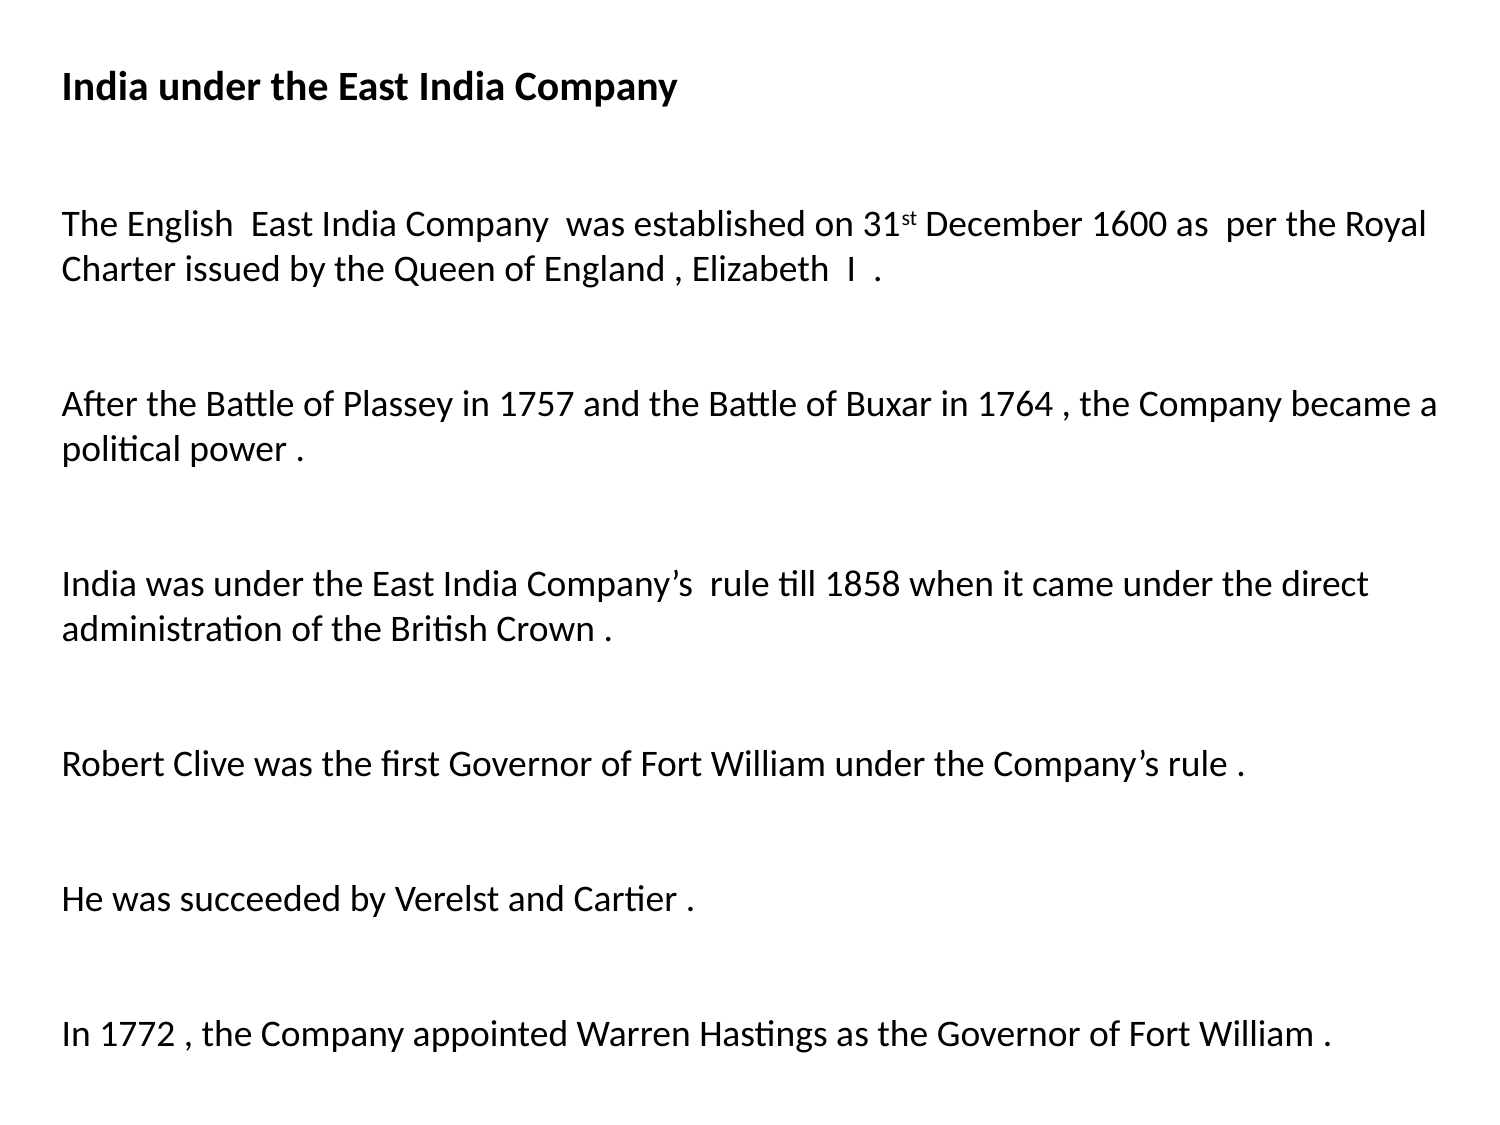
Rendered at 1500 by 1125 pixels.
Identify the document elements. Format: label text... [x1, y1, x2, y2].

text_box India under the East India Company The English East India Company was established on 31st December 1600 as per the Royal Charter issued by the Queen of England , Elizabeth I . After the Battle of Plassey in 1757 and the Battle of Buxar in 1764 , the Company became a political power . India was under the East India Company’s rule till 1858 when it came under the direct administration of the British Crown . Robert Clive was the first Governor of Fort William under the Company’s rule . He was succeeded by Verelst and Cartier . In 1772 , the Company appointed Warren Hastings as the Governor of Fort William . [46, 51, 1460, 1062]
